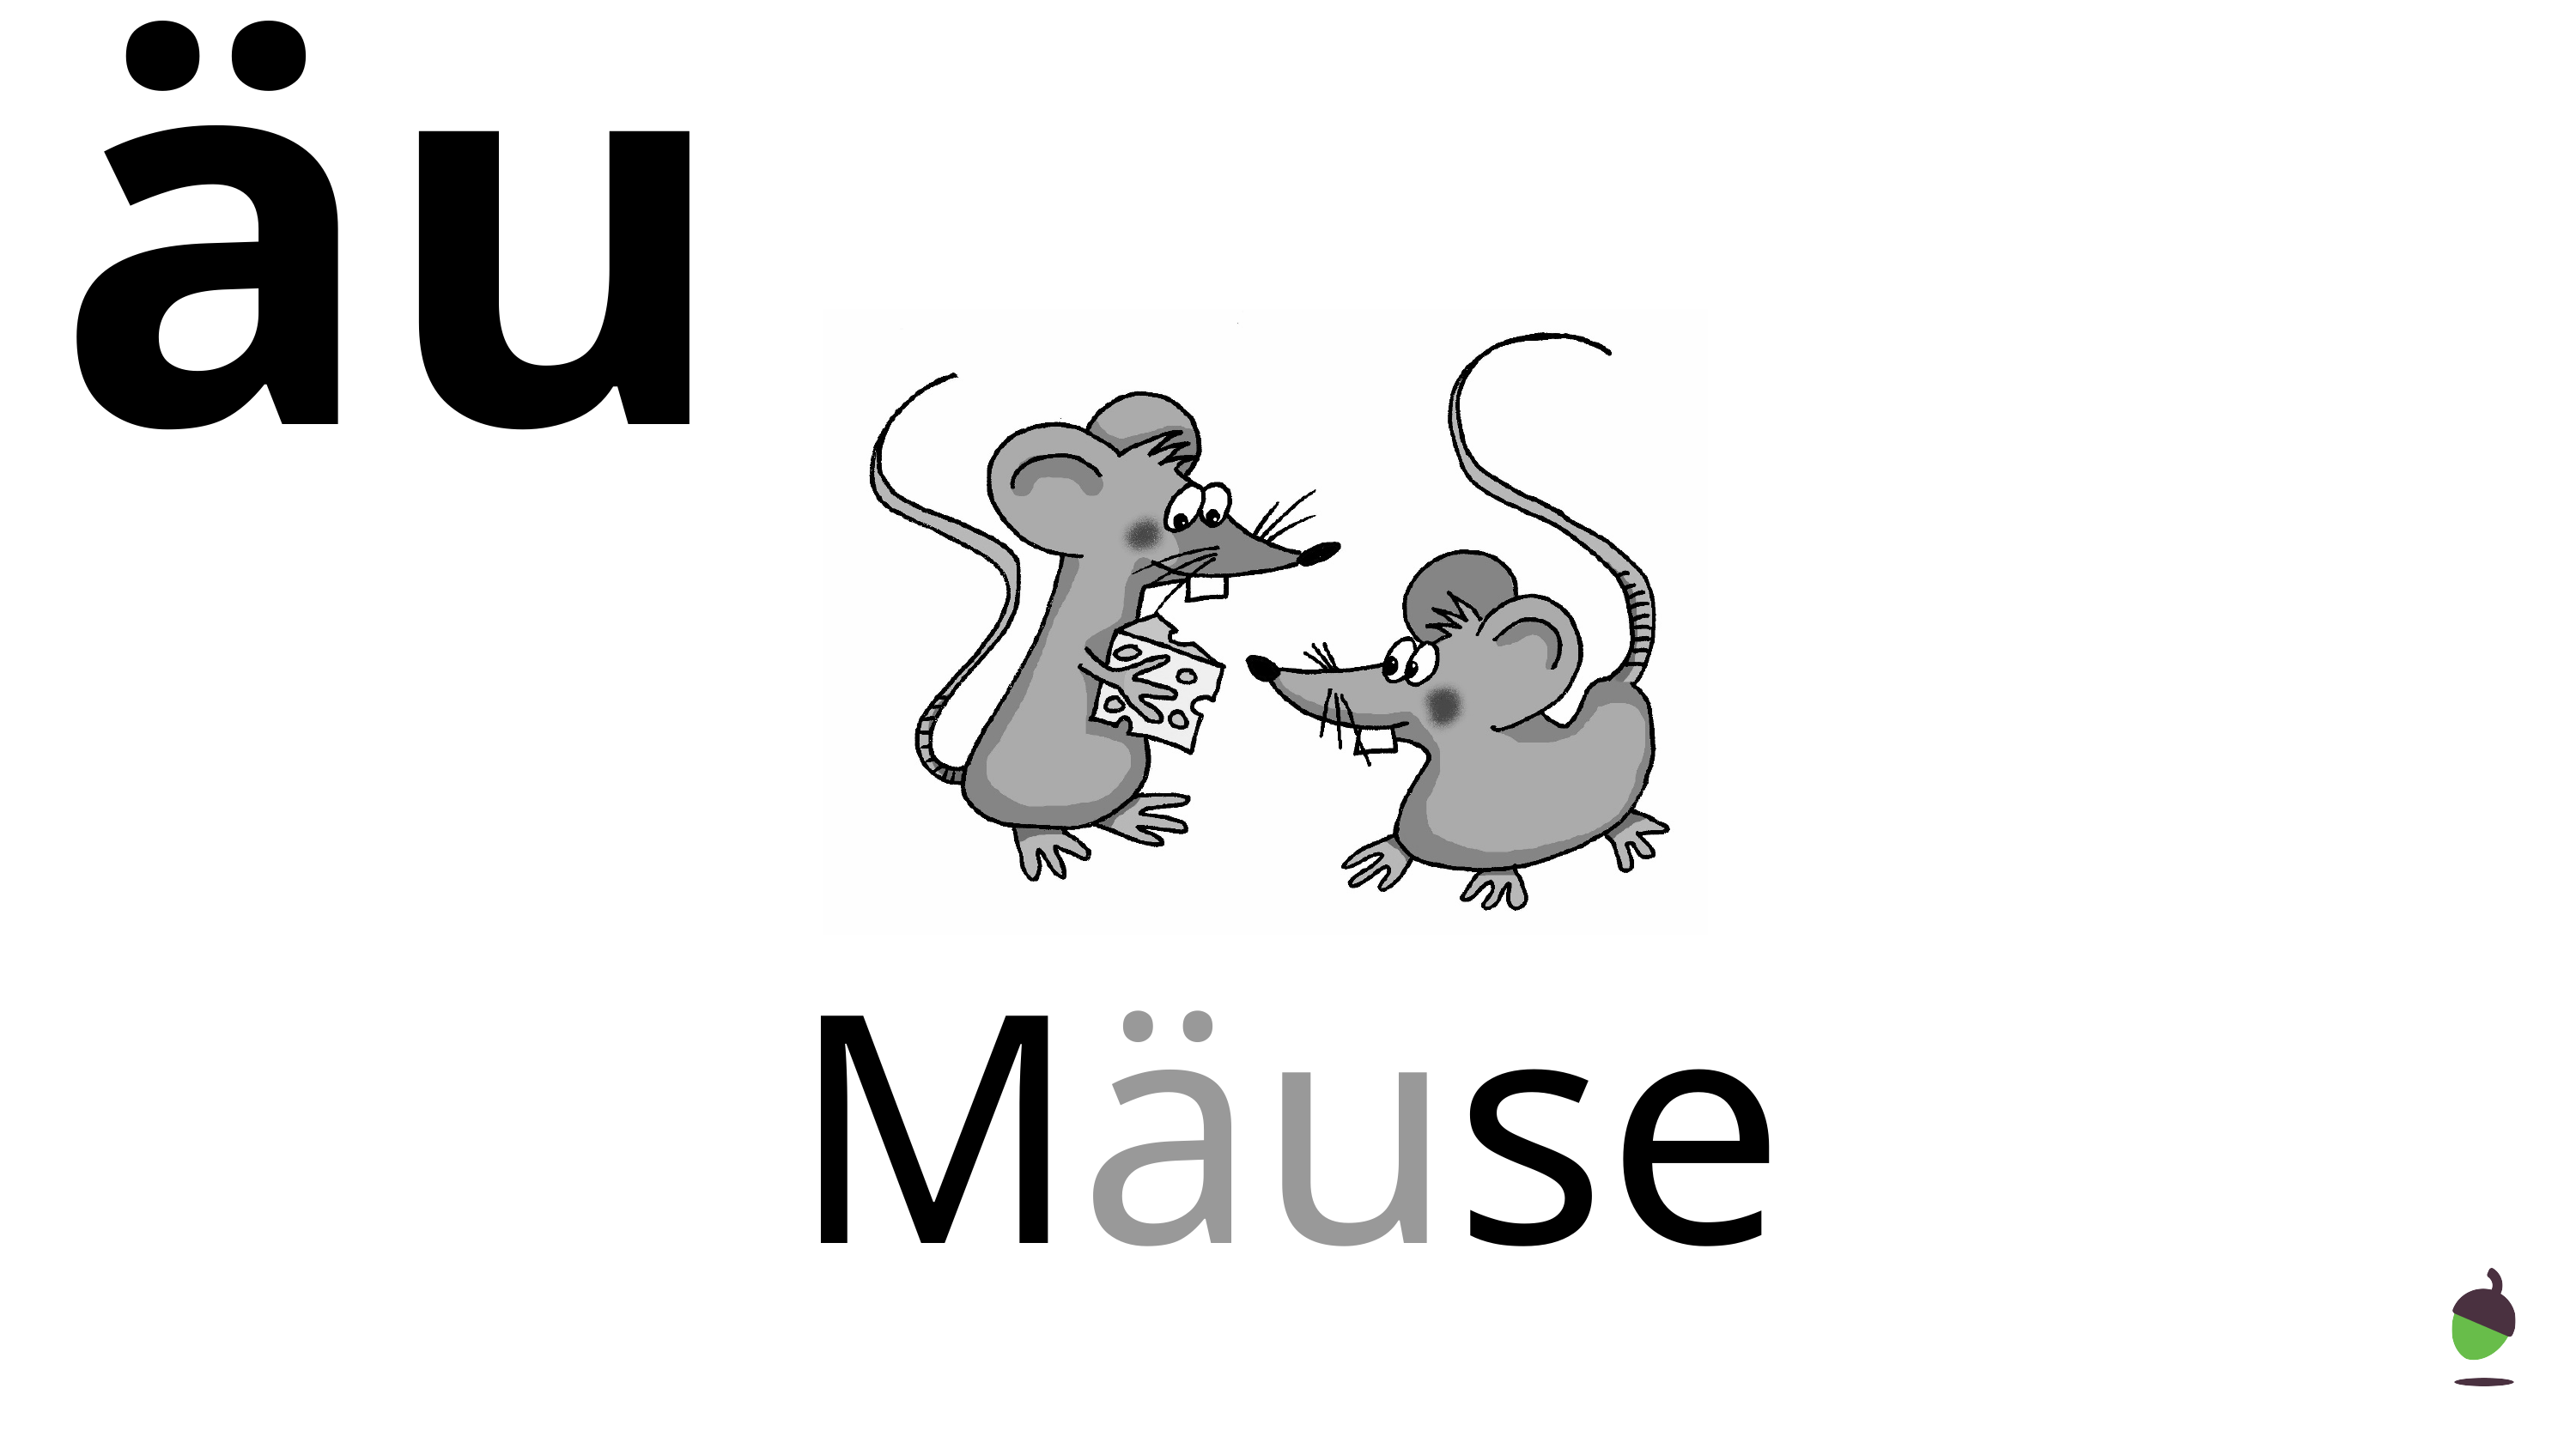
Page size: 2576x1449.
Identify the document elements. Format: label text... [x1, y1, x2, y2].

picture [823, 309, 1708, 935]
title äu [35, 173, 2257, 454]
picture [2451, 1268, 2516, 1386]
text_box Mäuse [740, 915, 1836, 1325]
